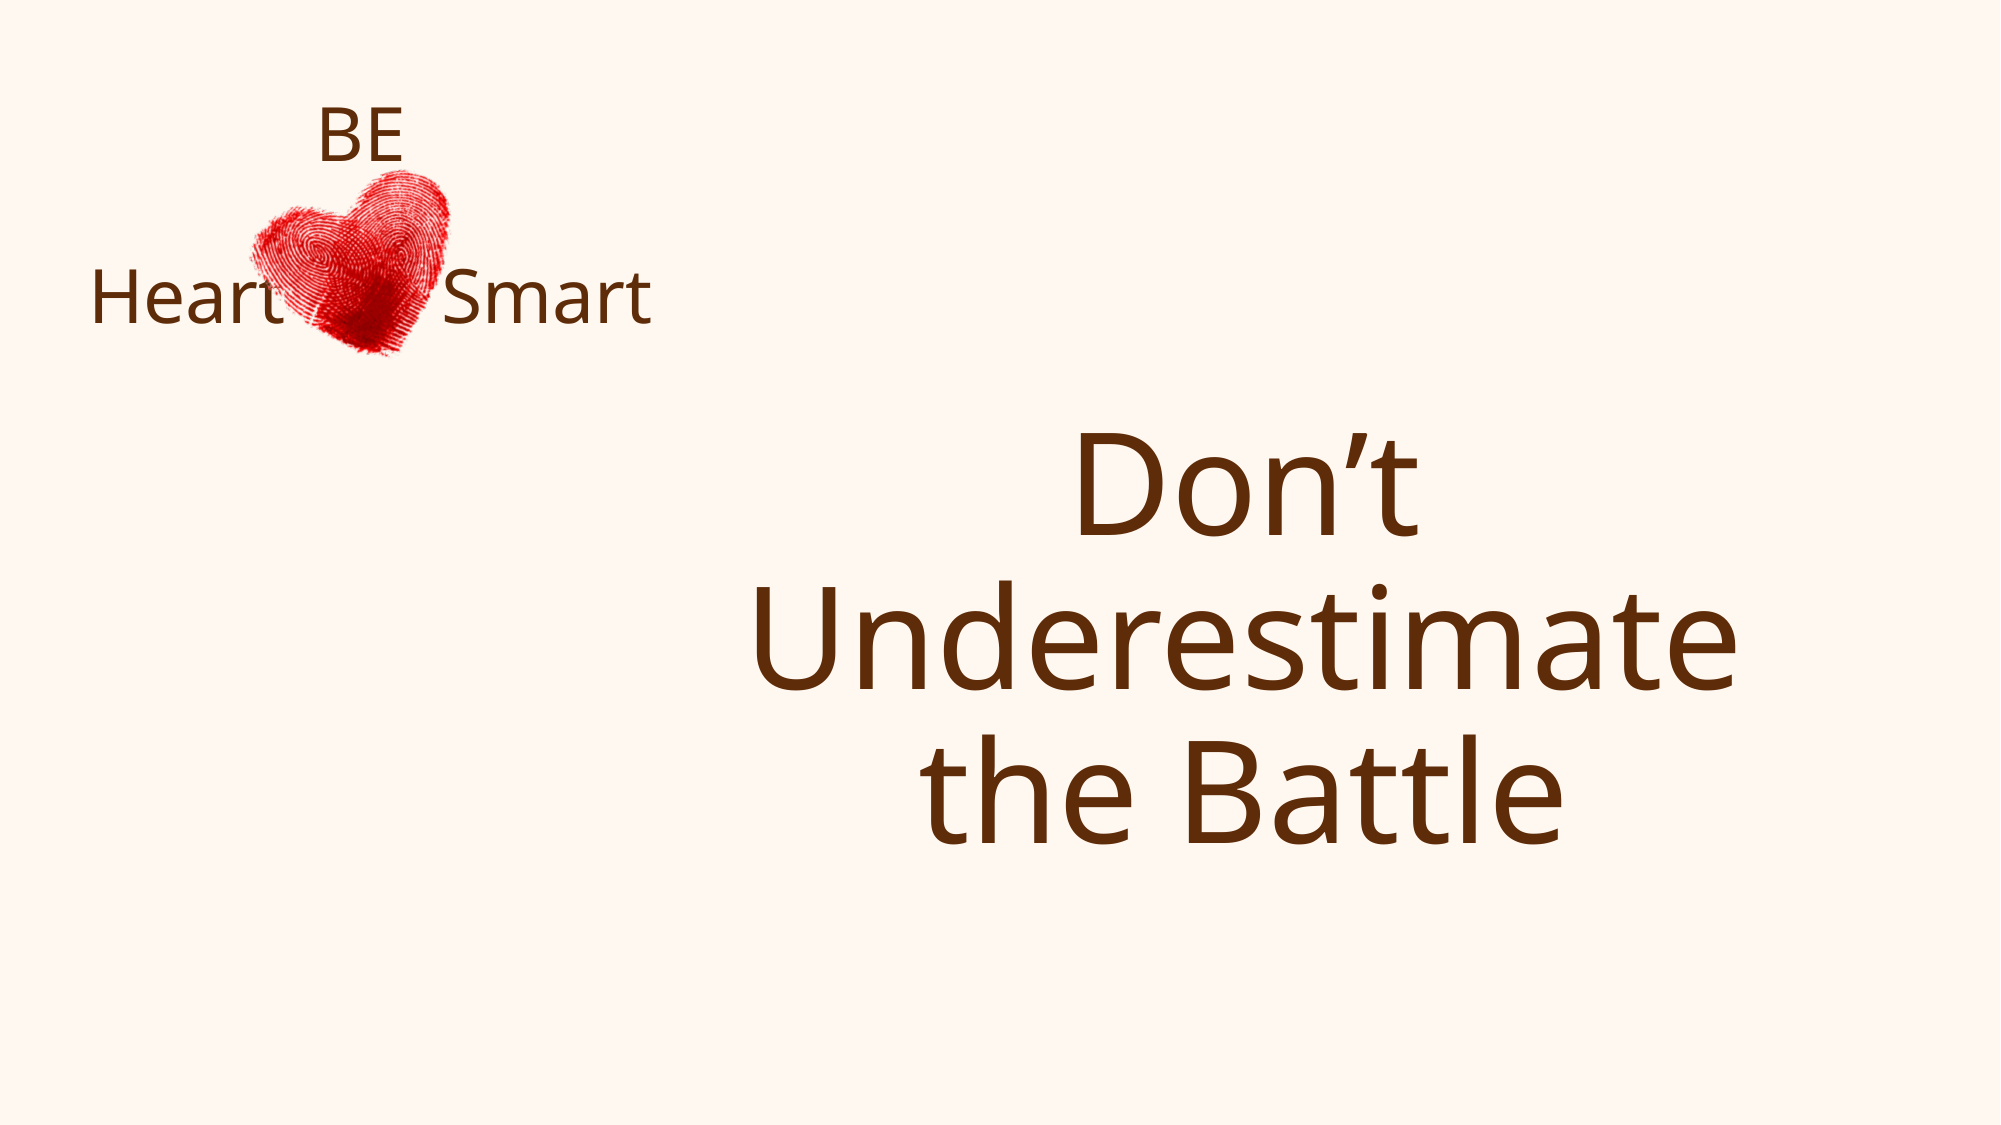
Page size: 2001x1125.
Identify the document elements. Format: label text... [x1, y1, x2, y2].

title BE Heart Smart [9, 0, 713, 497]
picture [204, 125, 518, 415]
text_box Don’t Underestimate the Battle [712, 246, 1775, 1000]
